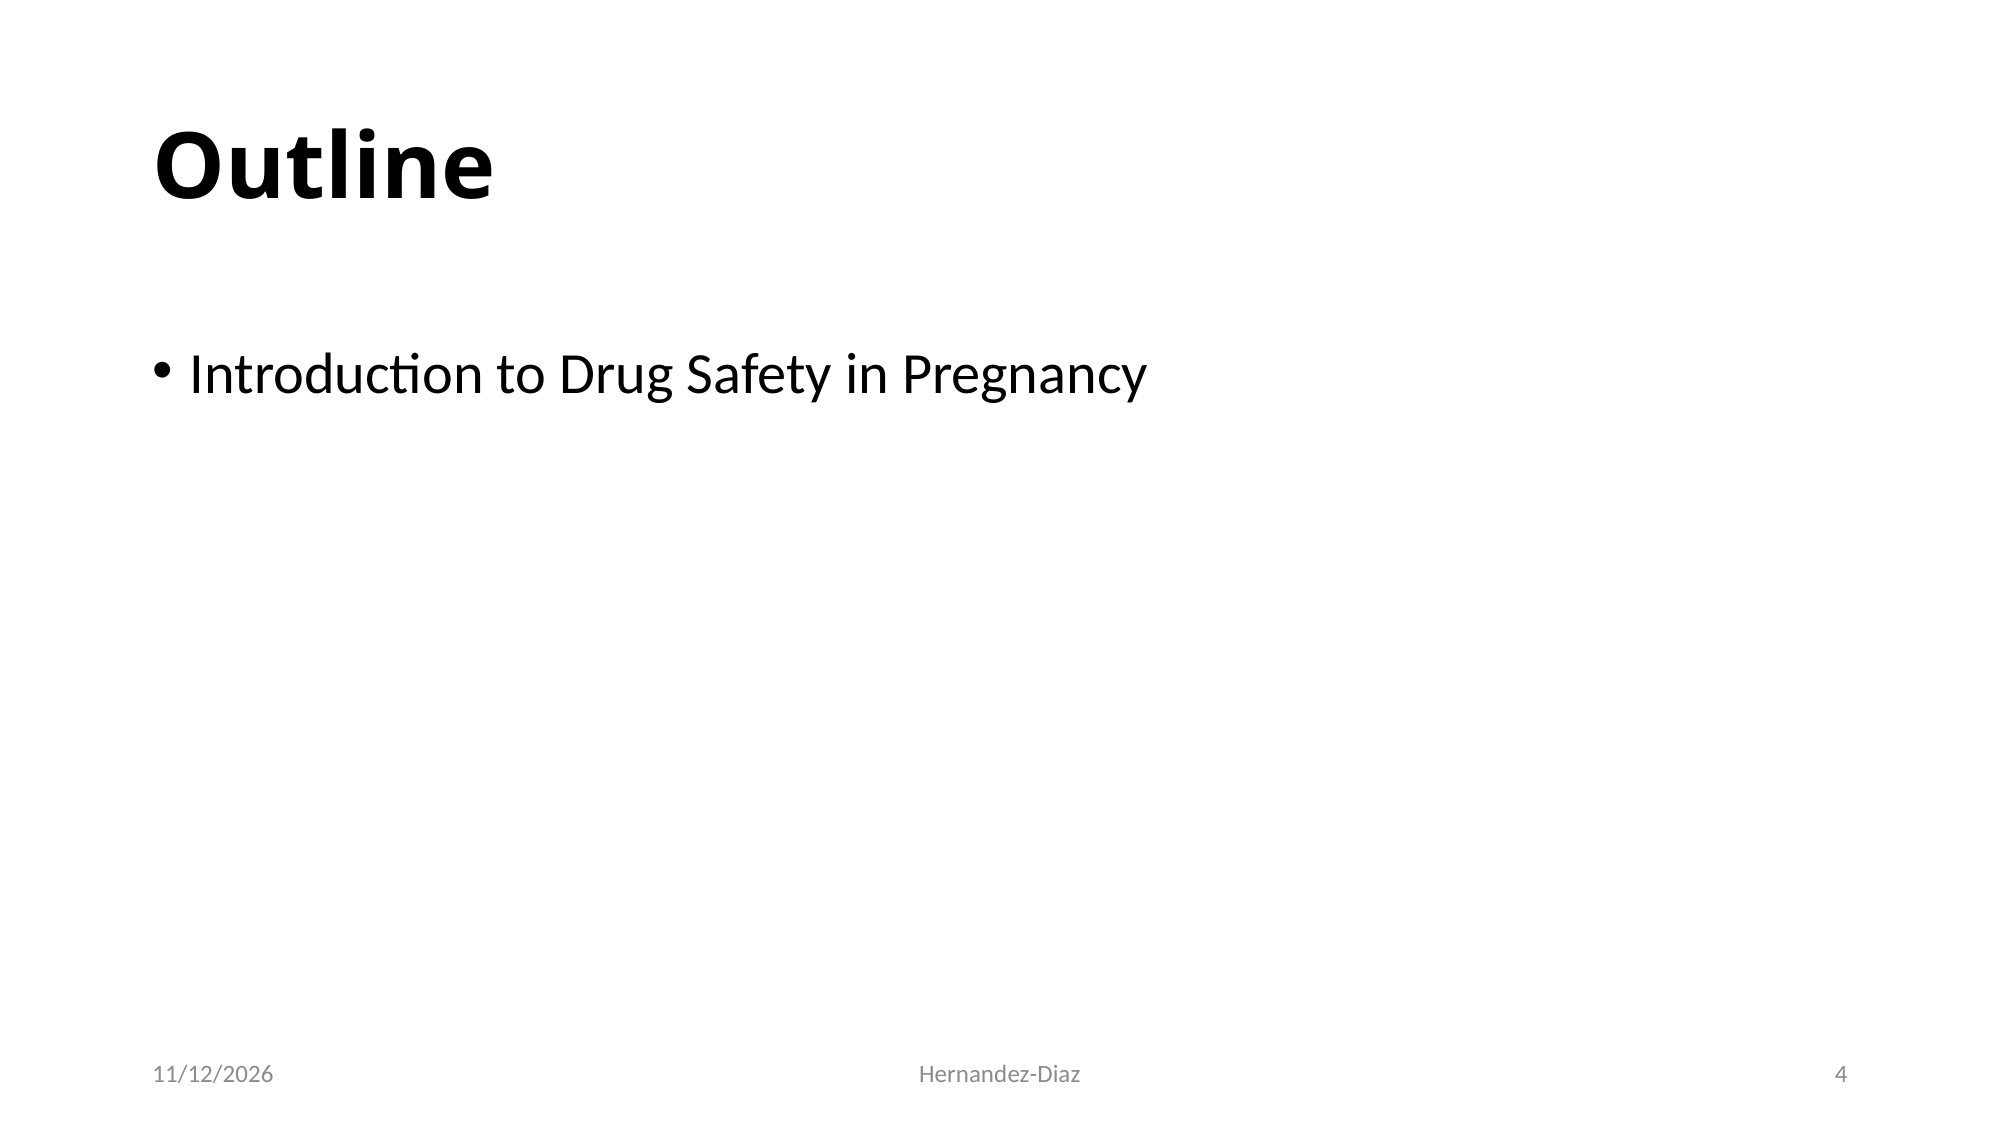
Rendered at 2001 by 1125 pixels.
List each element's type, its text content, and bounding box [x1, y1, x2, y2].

list Introduction to Drug Safety in Pregnancy [137, 299, 1863, 1014]
title Outline [137, 59, 1863, 278]
footer Hernandez-Diaz [662, 1042, 1338, 1103]
slide_number 4 [1412, 1042, 1863, 1103]
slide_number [137, 1042, 588, 1103]
